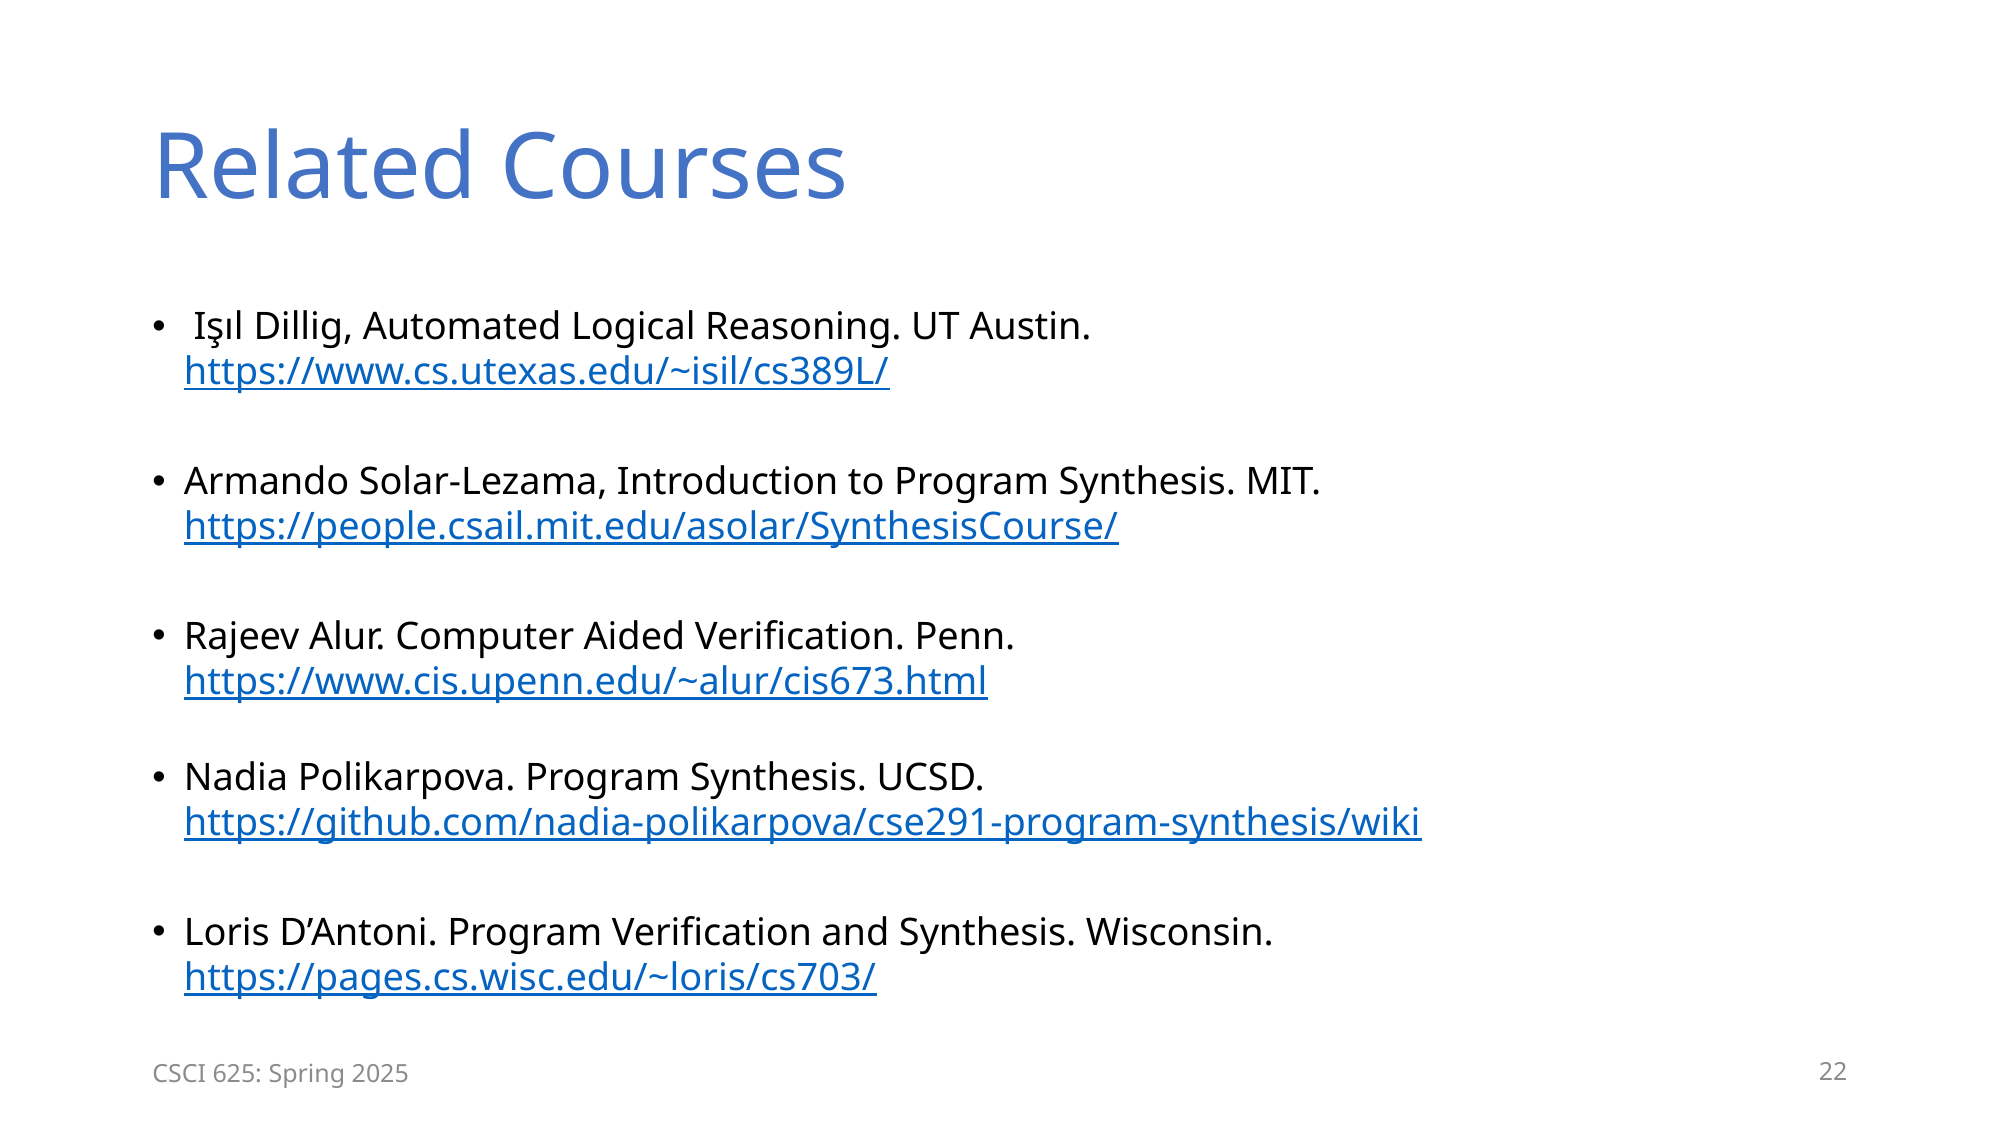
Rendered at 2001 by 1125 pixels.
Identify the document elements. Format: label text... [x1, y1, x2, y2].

slide_number CSCI 625: Spring 2025 [137, 1042, 588, 1103]
slide_number 22 [1412, 1042, 1863, 1103]
list Işıl Dillig, Automated Logical Reasoning. UT Austin. https://www.cs.utexas.edu/~isil/cs389L/ Armando Solar-Lezama, Introduction to Program Synthesis. MIT. https://people.csail.mit.edu/asolar/SynthesisCourse/ Rajeev Alur. Computer Aided Verification. Penn. https://www.cis.upenn.edu/~alur/cis673.html Nadia Polikarpova. Program Synthesis. UCSD. https://github.com/nadia-polikarpova/cse291-program-synthesis/wiki Loris D’Antoni. Program Verification and Synthesis. Wisconsin. https://pages.cs.wisc.edu/~loris/cs703/ [137, 299, 1863, 1014]
title Related Courses [137, 59, 1863, 278]
